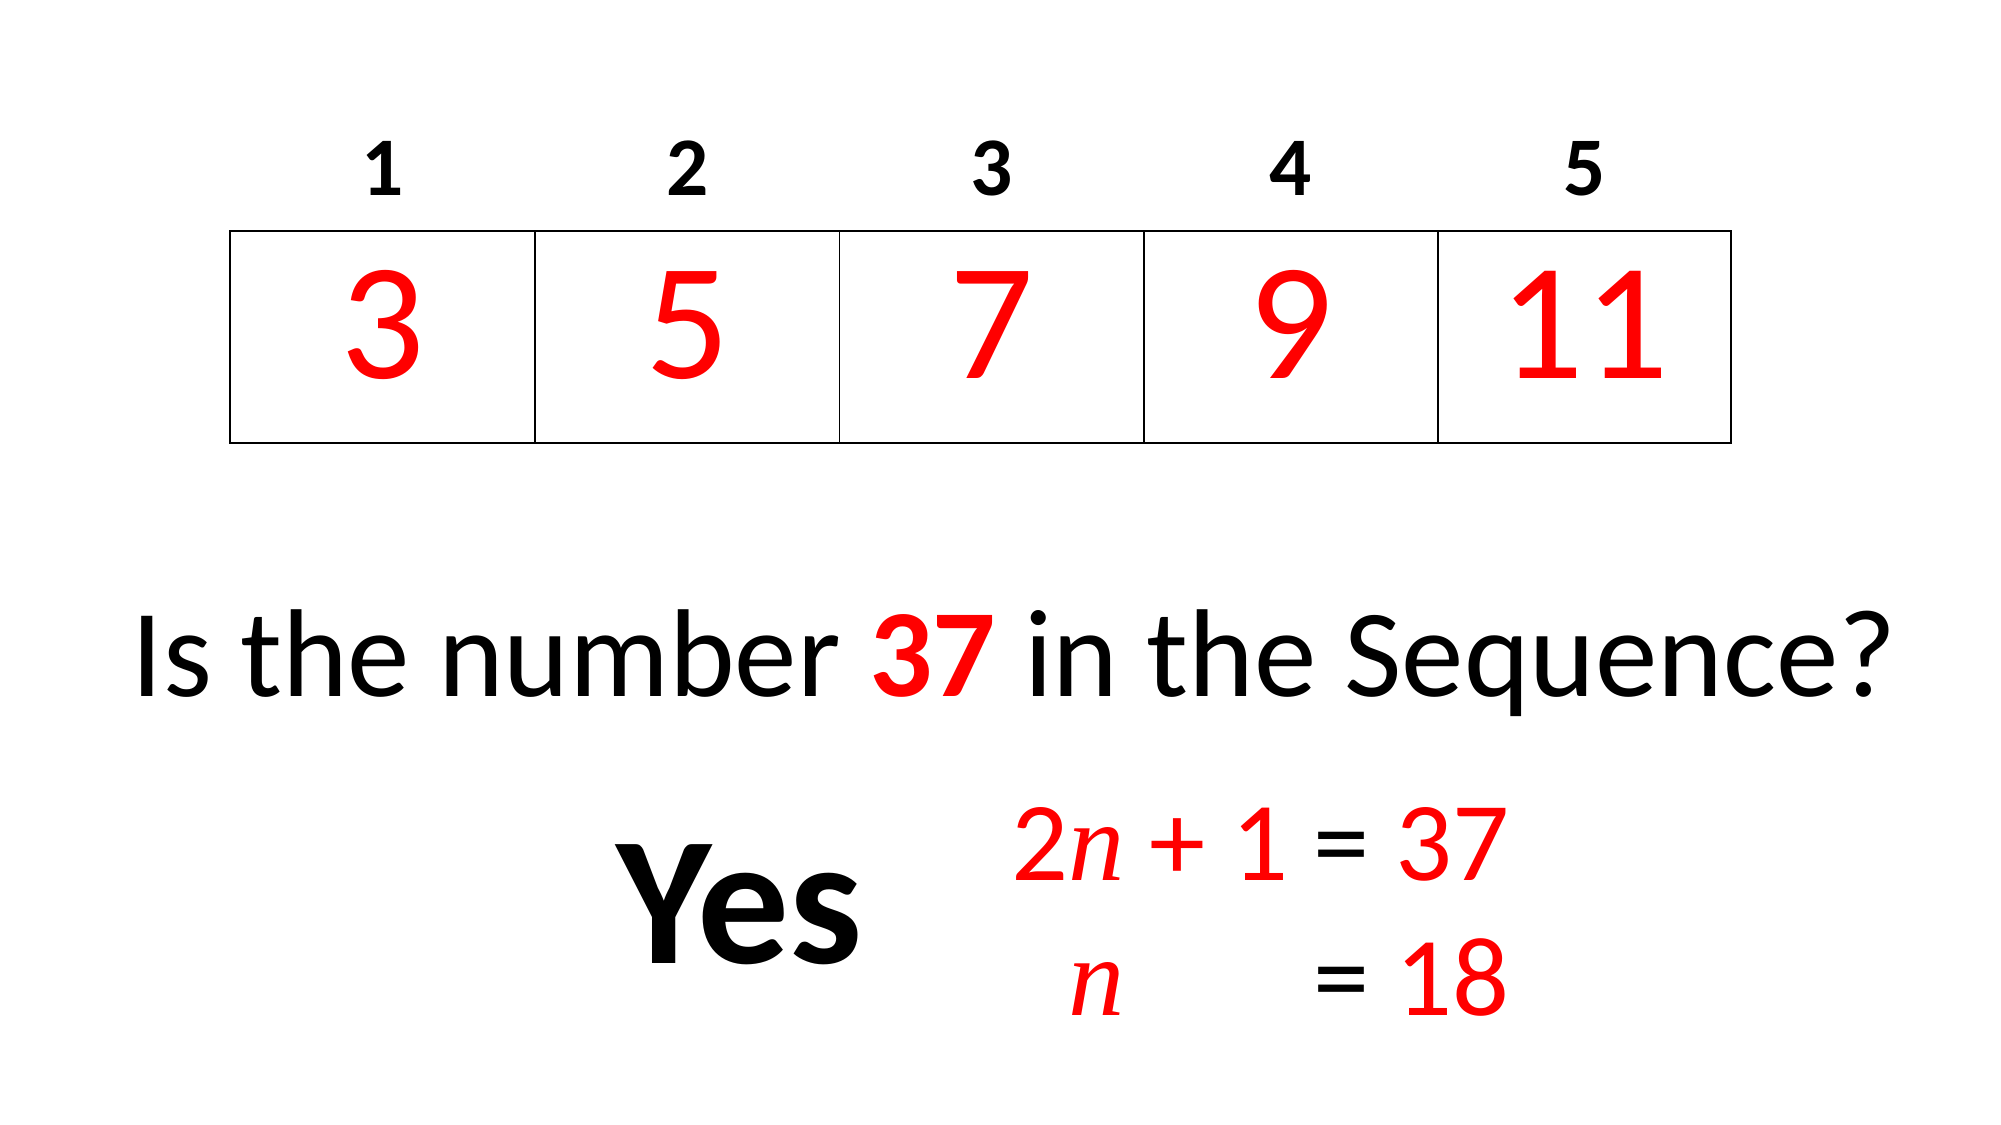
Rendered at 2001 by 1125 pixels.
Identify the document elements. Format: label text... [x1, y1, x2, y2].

text_box Yes [587, 773, 892, 1008]
text_box Is the number 37 in the Sequence? [79, 564, 1950, 729]
table_header 4 [1144, 117, 1438, 230]
table_cell 5 [536, 232, 839, 442]
table_cell 3 [231, 232, 534, 442]
table_header 1 [230, 117, 535, 230]
table_header 2 [535, 117, 840, 230]
table_cell 7 [840, 232, 1143, 442]
table_cell 11 [1439, 232, 1730, 442]
table_cell 9 [1145, 232, 1437, 442]
table_header 3 [840, 117, 1144, 230]
table_header 5 [1438, 117, 1731, 230]
text_box 2n + 1 = 37 2n + 1 = 18 [996, 760, 1588, 1046]
